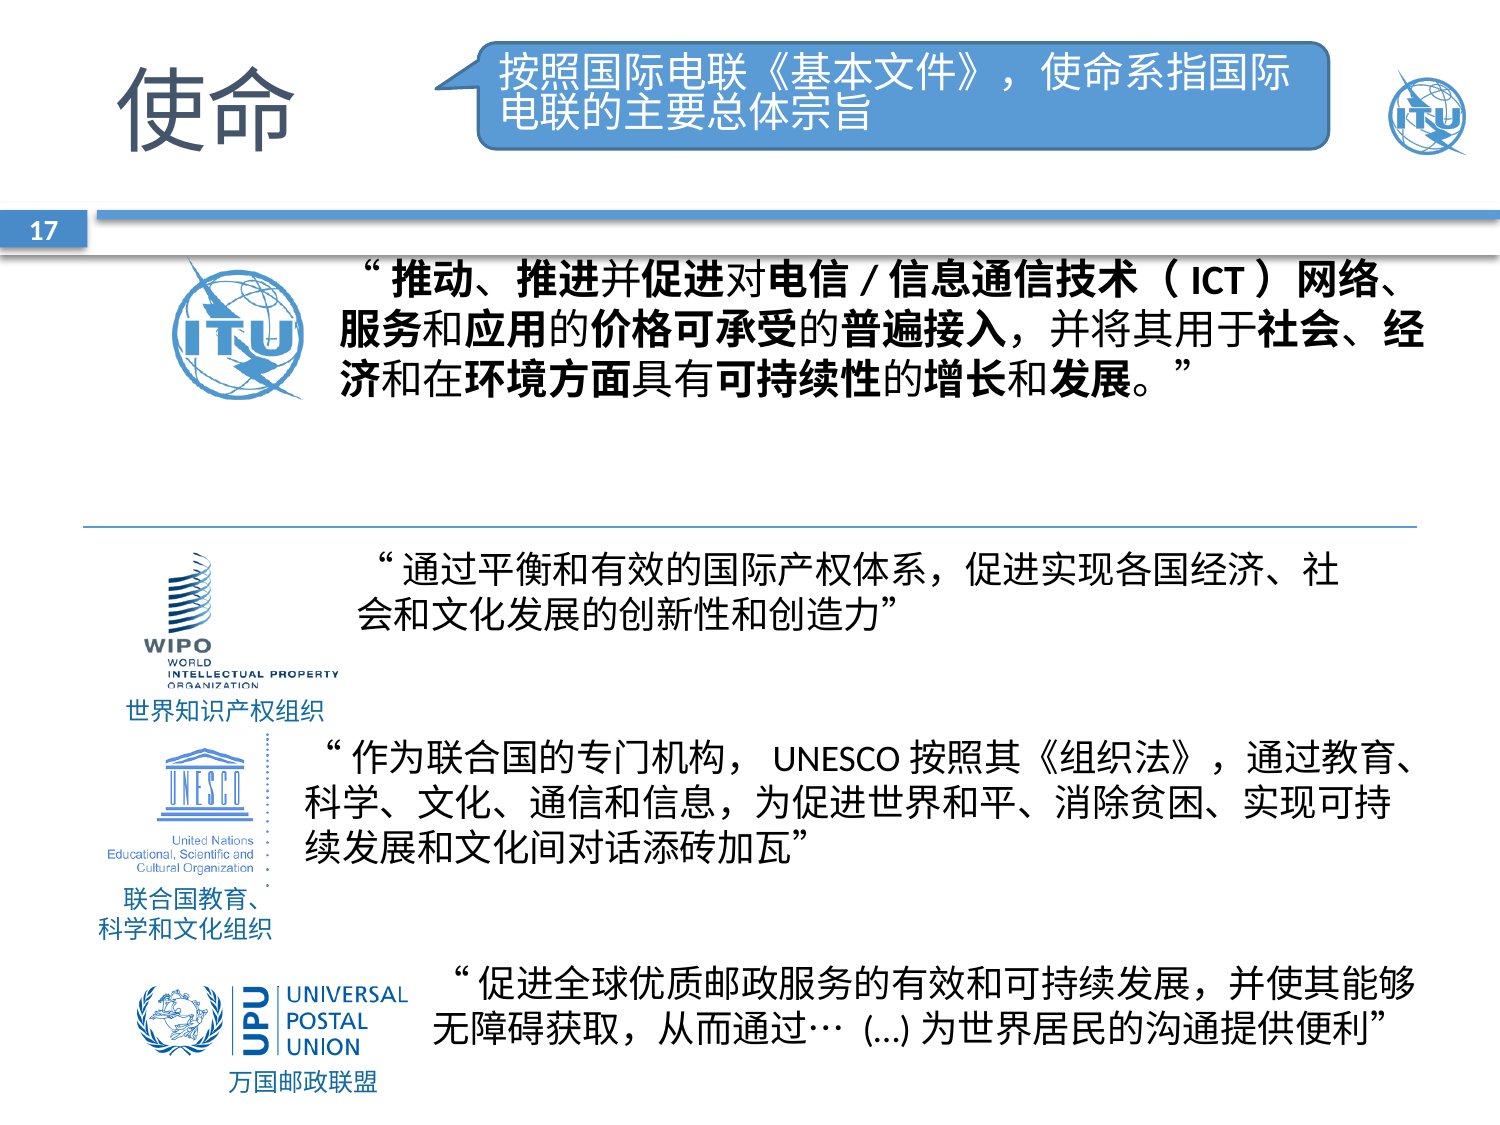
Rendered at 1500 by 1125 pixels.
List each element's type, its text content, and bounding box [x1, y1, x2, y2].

picture [172, 254, 304, 400]
slide_number 17 [0, 208, 88, 249]
text_box 联合国教育、 科学和文化组织 [83, 875, 289, 951]
text_box 万国邮政联盟 [213, 1069, 394, 1104]
picture [1387, 68, 1468, 156]
text_box “推动、推进并促进对电信/信息通信技术（ICT）网络、服务和应用的价格可承受的普遍接入，并将其用于社会、经济和在环境方面具有可持续性的增长和发展。” [324, 245, 1447, 410]
text_box 世界知识产权组织 [110, 688, 341, 725]
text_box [132, 951, 1446, 1059]
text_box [100, 725, 1438, 892]
text_box 按照国际电联《基本文件》，使命系指国际电联的主要总体宗旨 [434, 41, 1331, 151]
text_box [140, 538, 1389, 693]
title 使命 [100, 37, 1365, 200]
